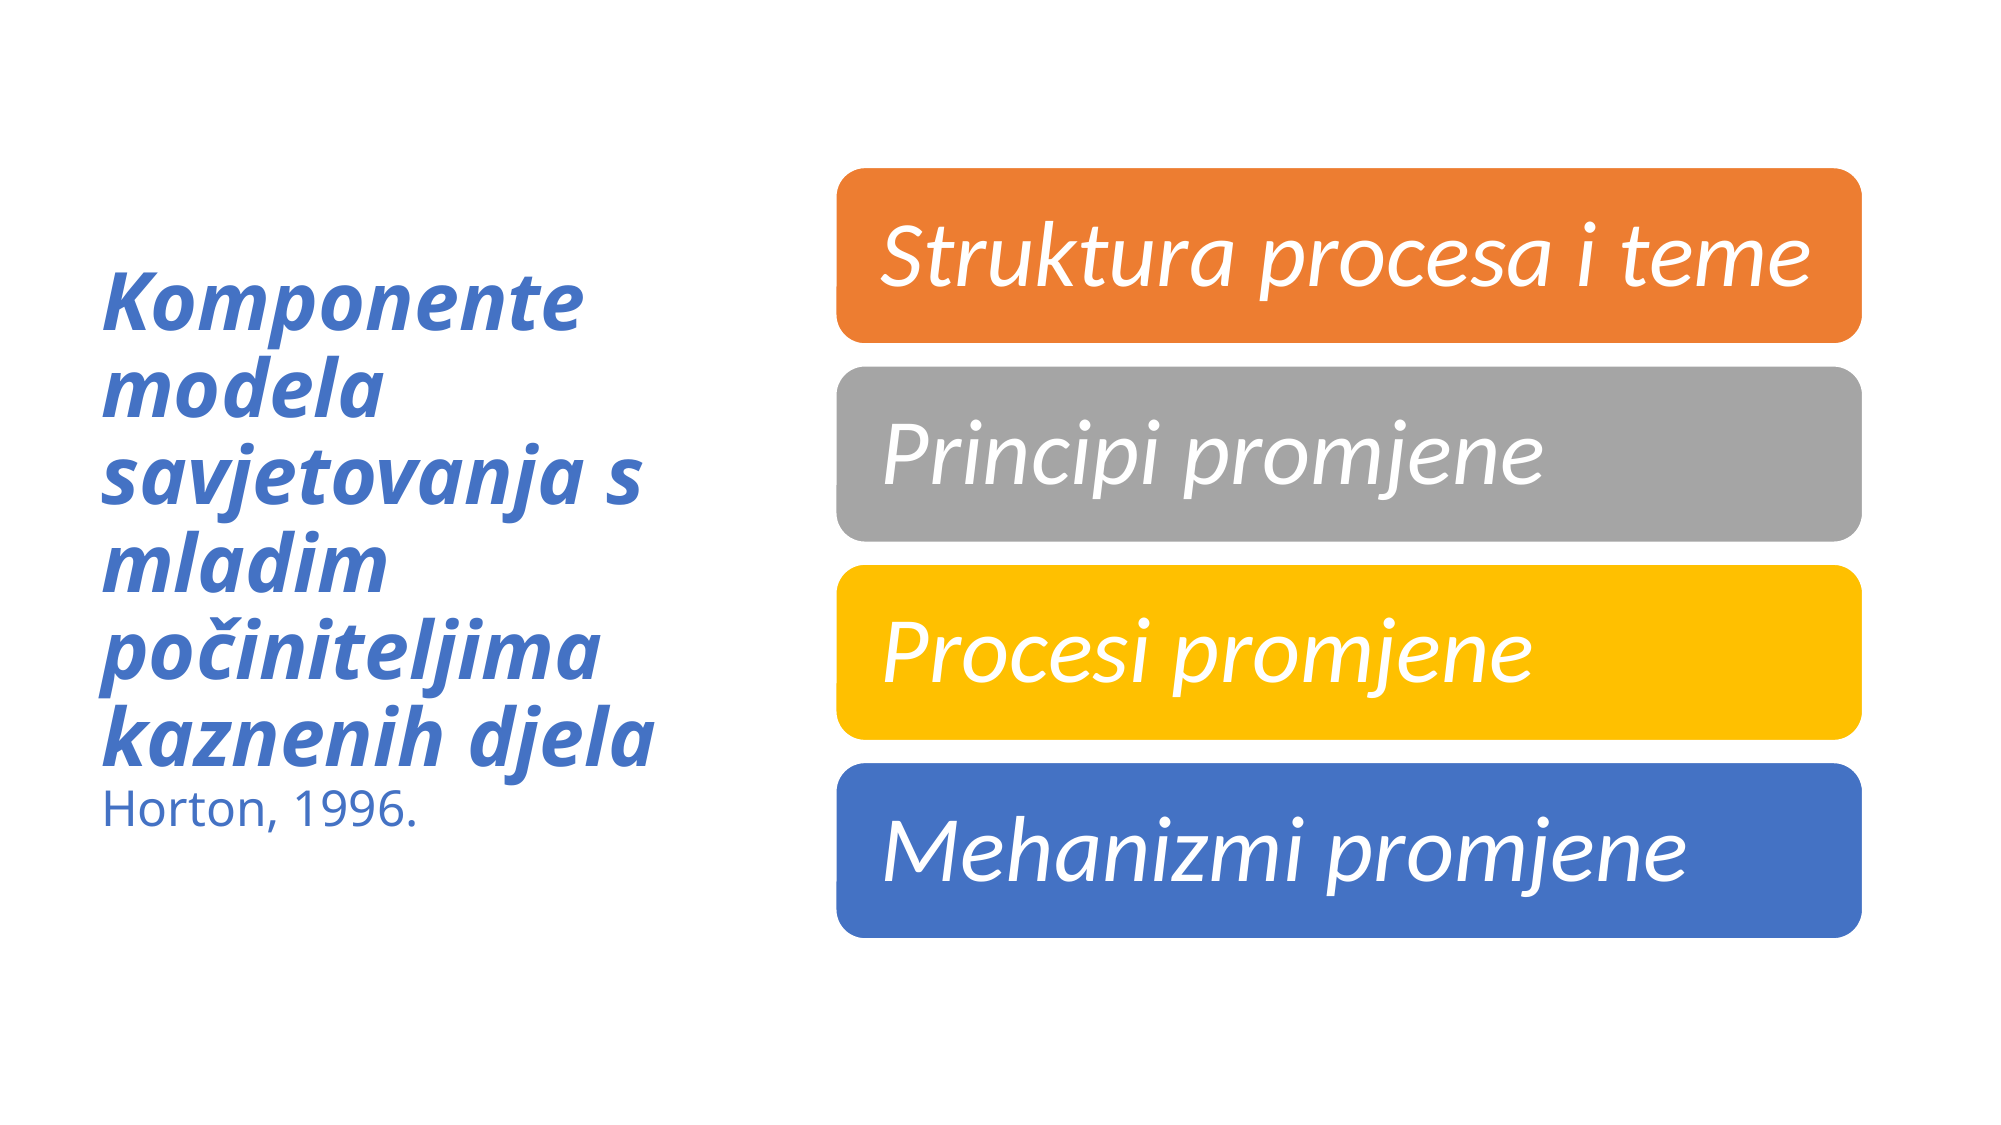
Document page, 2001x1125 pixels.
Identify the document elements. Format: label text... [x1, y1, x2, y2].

title Komponente modela savjetovanja s mladim počiniteljima kaznenih djela Horton, 1996. [86, 101, 711, 1005]
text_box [835, 101, 1863, 1005]
